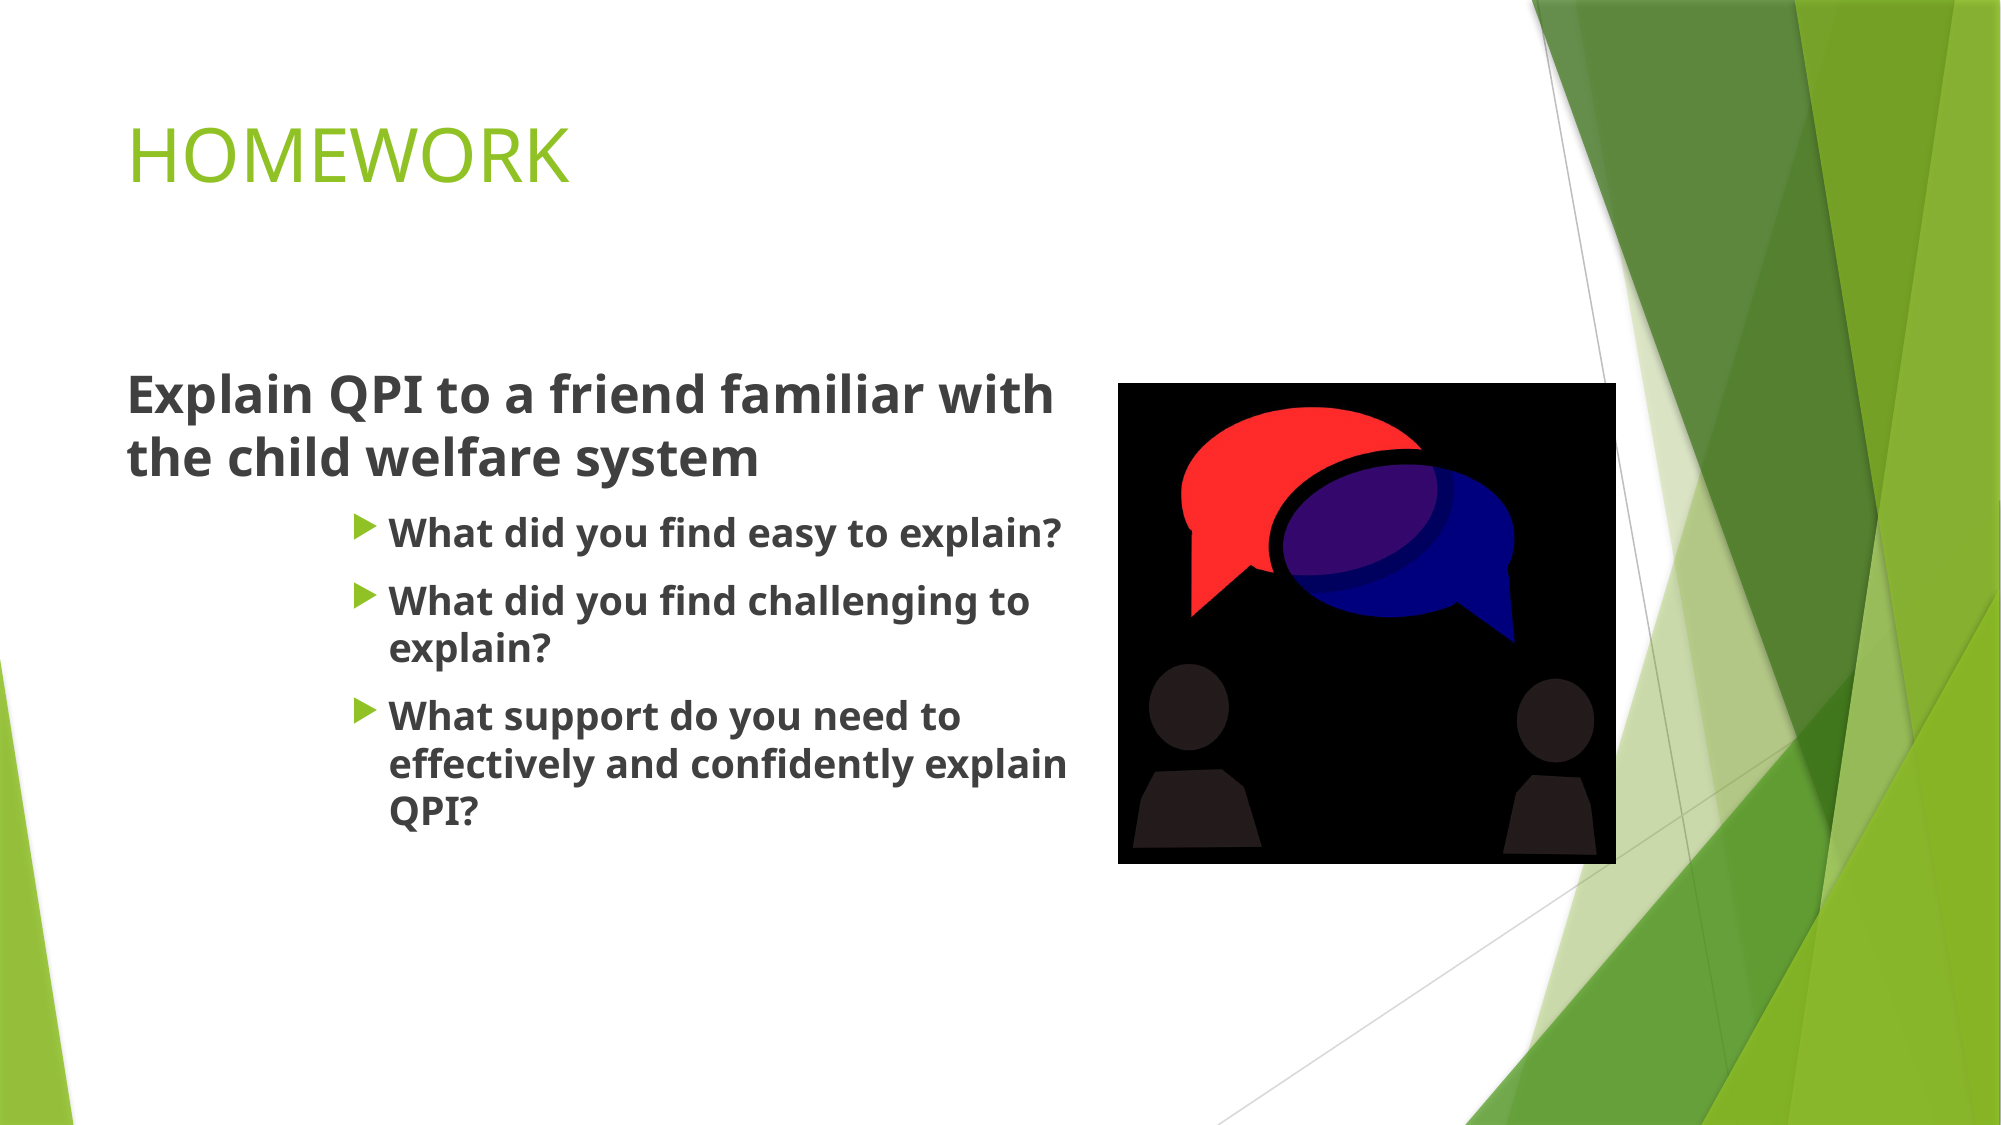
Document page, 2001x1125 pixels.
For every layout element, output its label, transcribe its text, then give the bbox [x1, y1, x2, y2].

picture [1117, 382, 1617, 864]
list Explain QPI to a friend familiar with the child welfare system What did you find easy to explain? What did you find challenging to explain? What support do you need to effectively and confidently explain QPI? [111, 354, 1119, 992]
title HOMEWORK [111, 99, 1522, 317]
